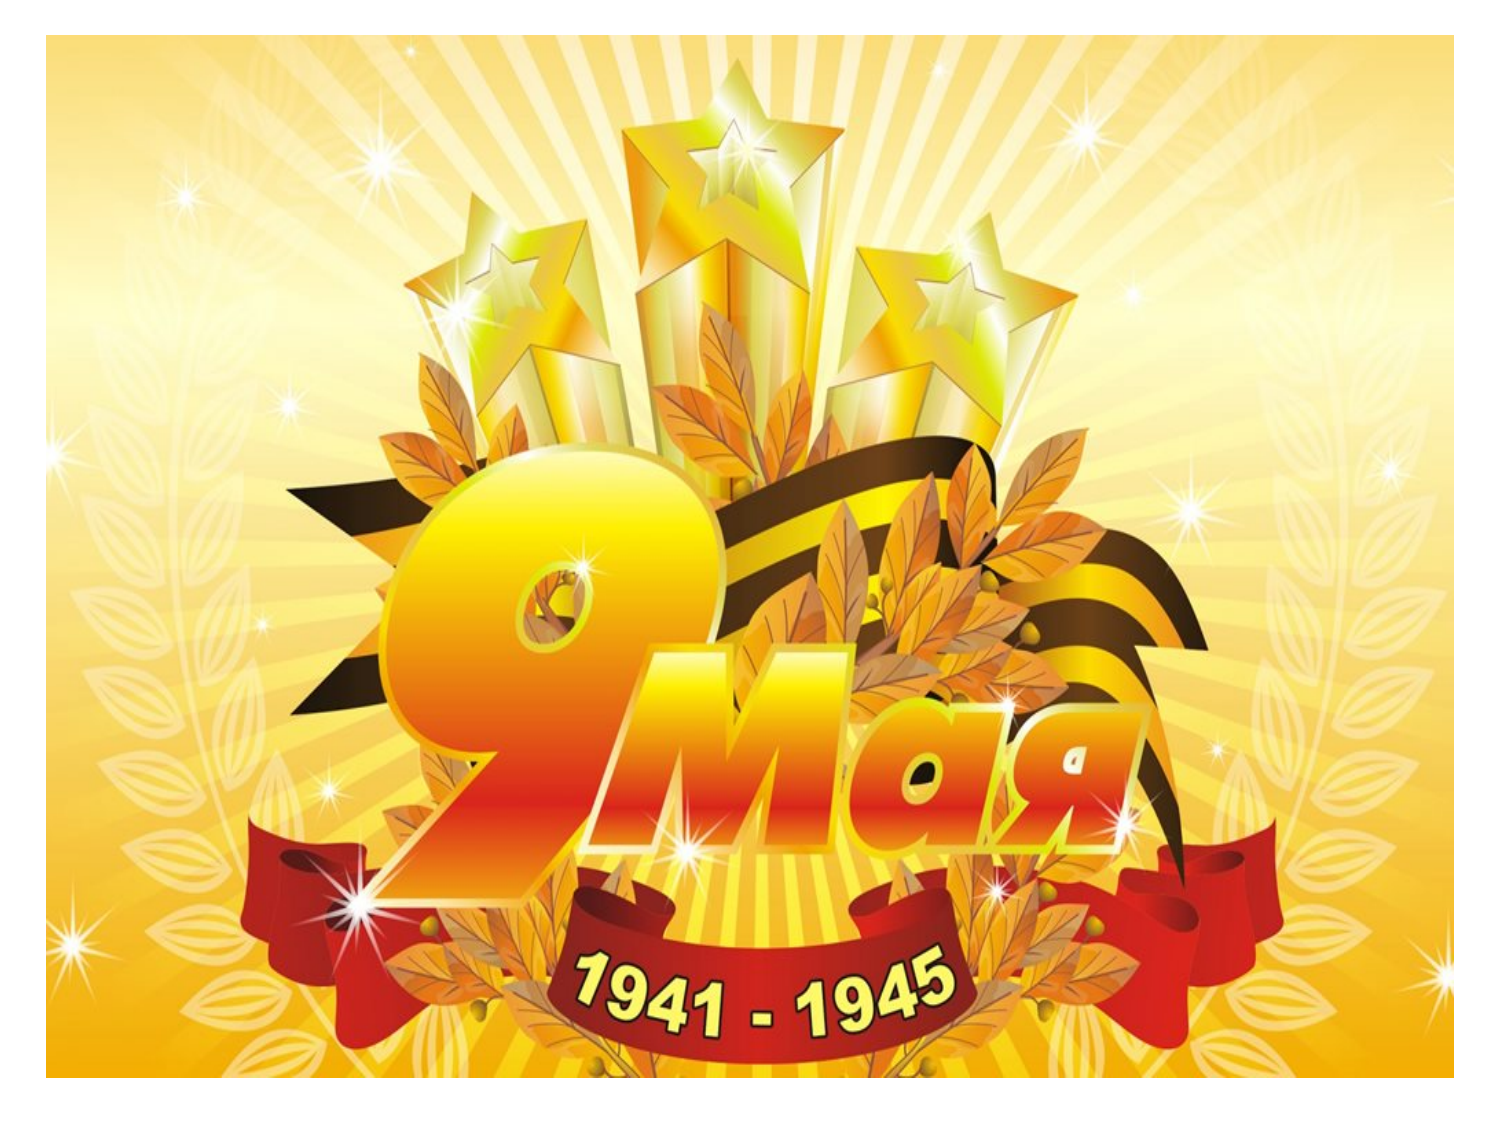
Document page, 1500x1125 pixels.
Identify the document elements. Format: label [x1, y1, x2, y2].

picture [46, 34, 1454, 1079]
